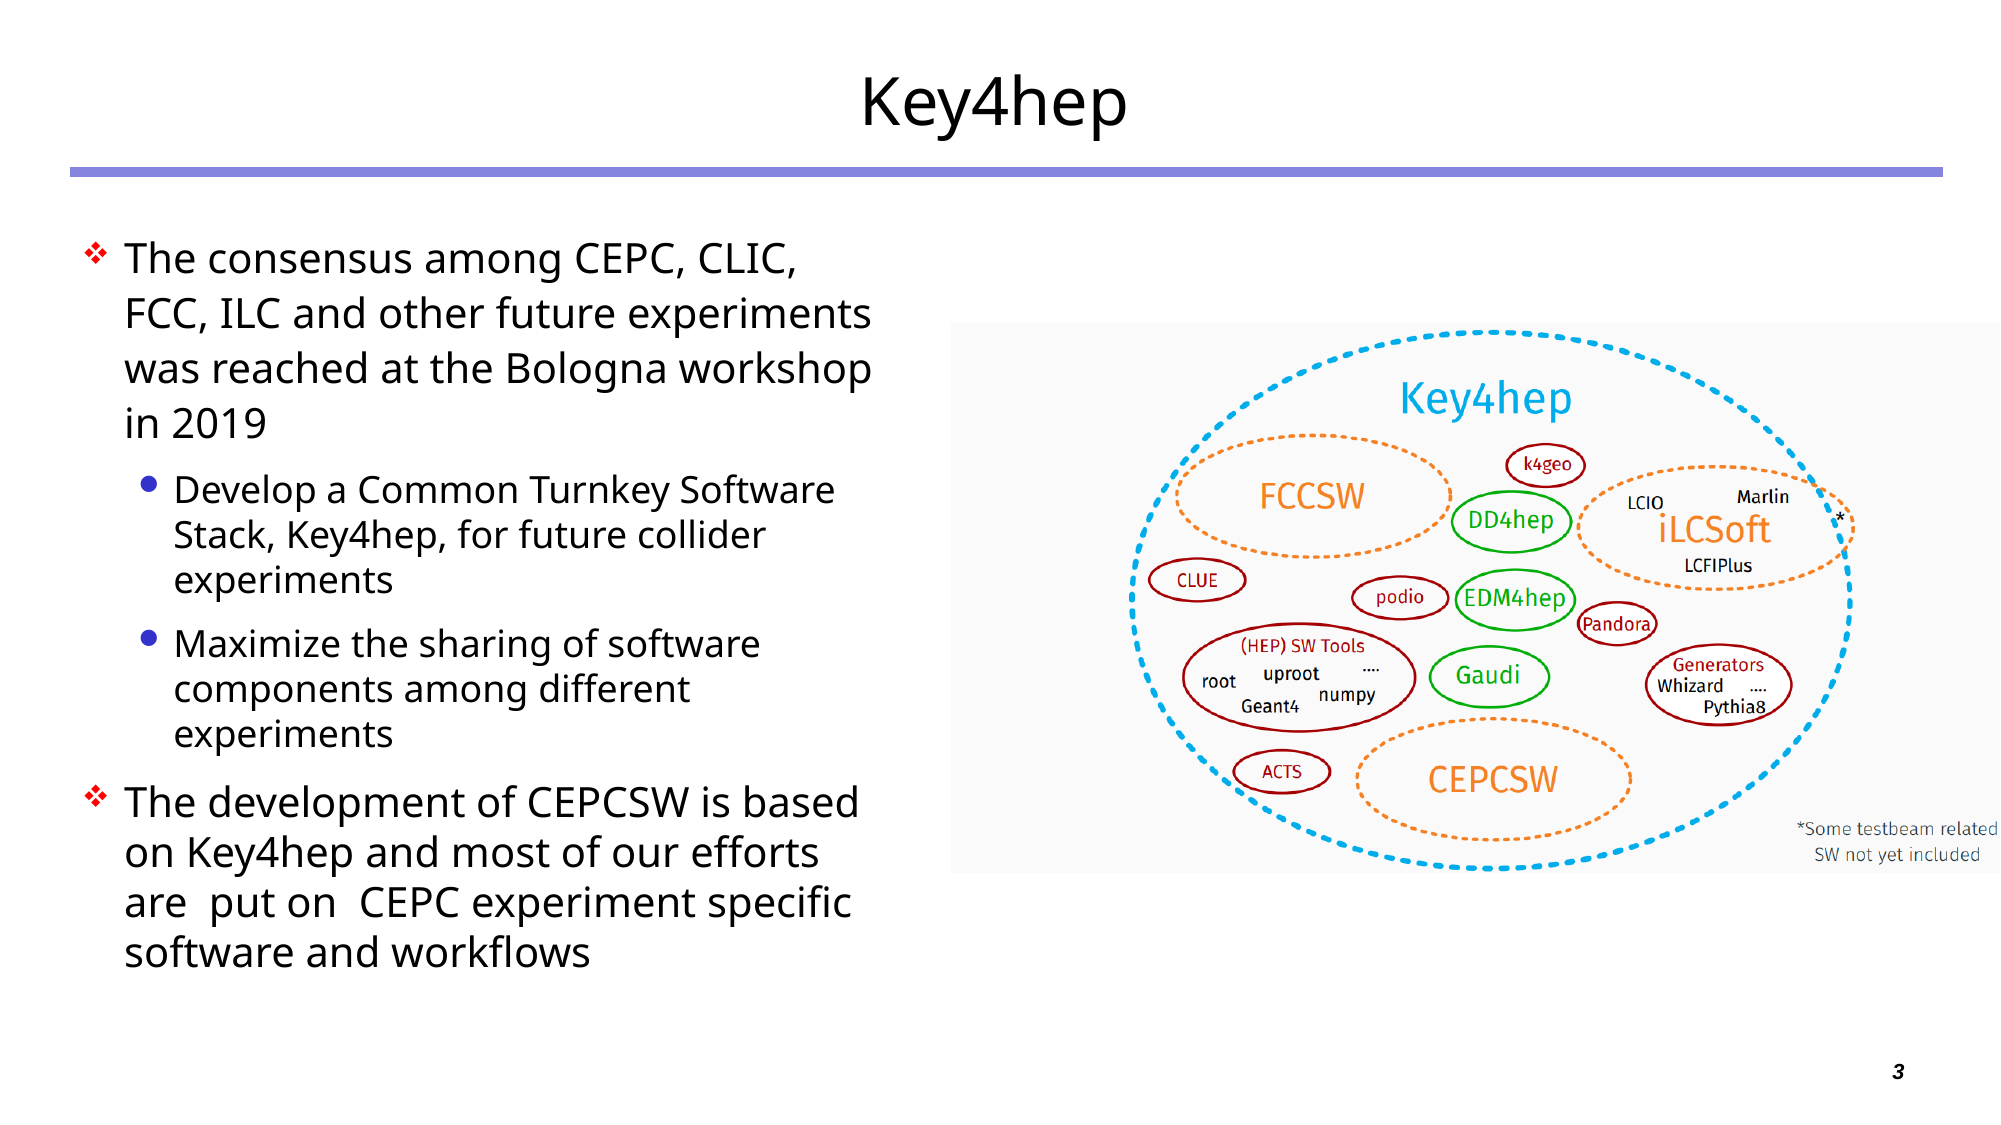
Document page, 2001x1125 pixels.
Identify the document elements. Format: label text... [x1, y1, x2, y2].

slide_number 3 [1502, 1049, 1920, 1113]
title Key4hep [67, 37, 1940, 146]
text_box The consensus among CEPC, CLIC, FCC, ILC and other future experiments was reached at the Bologna workshop in 2019 Develop a Common Turnkey Software Stack, Key4hep, for future collider experiments Maximize the sharing of software components among different experiments The development of CEPCSW is based on Key4hep and most of our efforts are put on CEPC experiment specific software and workflows [66, 219, 904, 1082]
picture [951, 323, 2000, 873]
